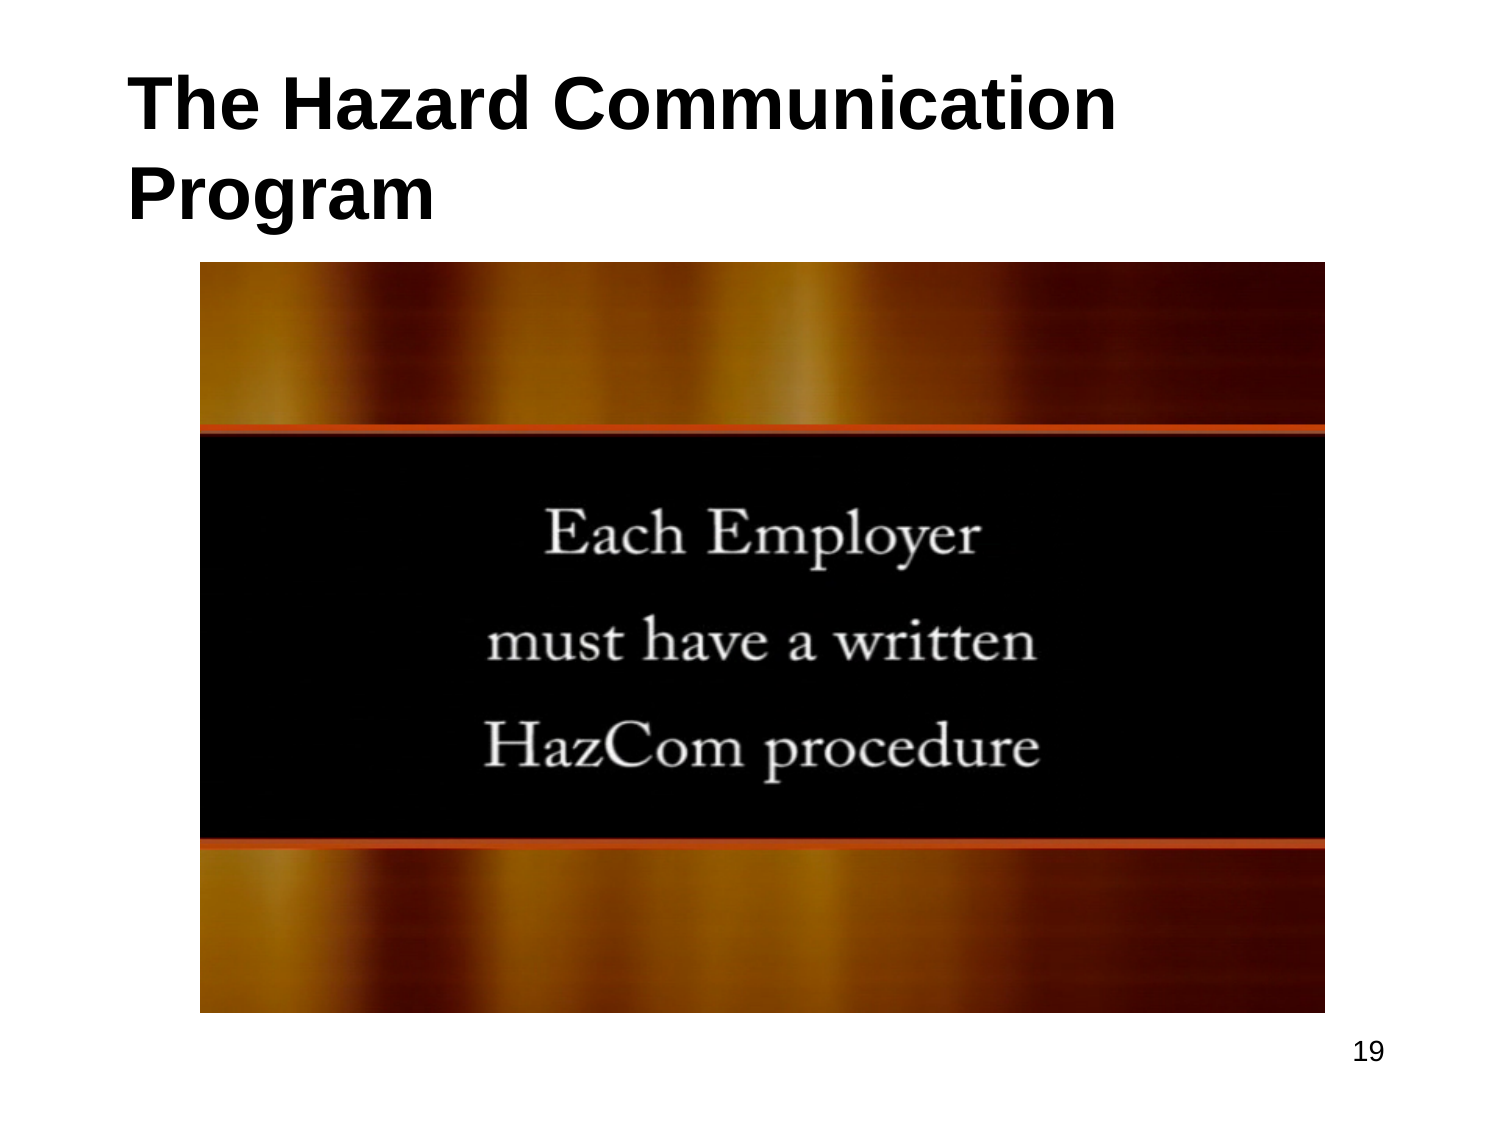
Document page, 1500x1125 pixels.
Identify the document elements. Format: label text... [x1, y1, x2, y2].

title The Hazard Communication Program [112, 51, 1388, 239]
picture [199, 262, 1326, 1013]
slide_number 19 [1074, 1024, 1401, 1103]
